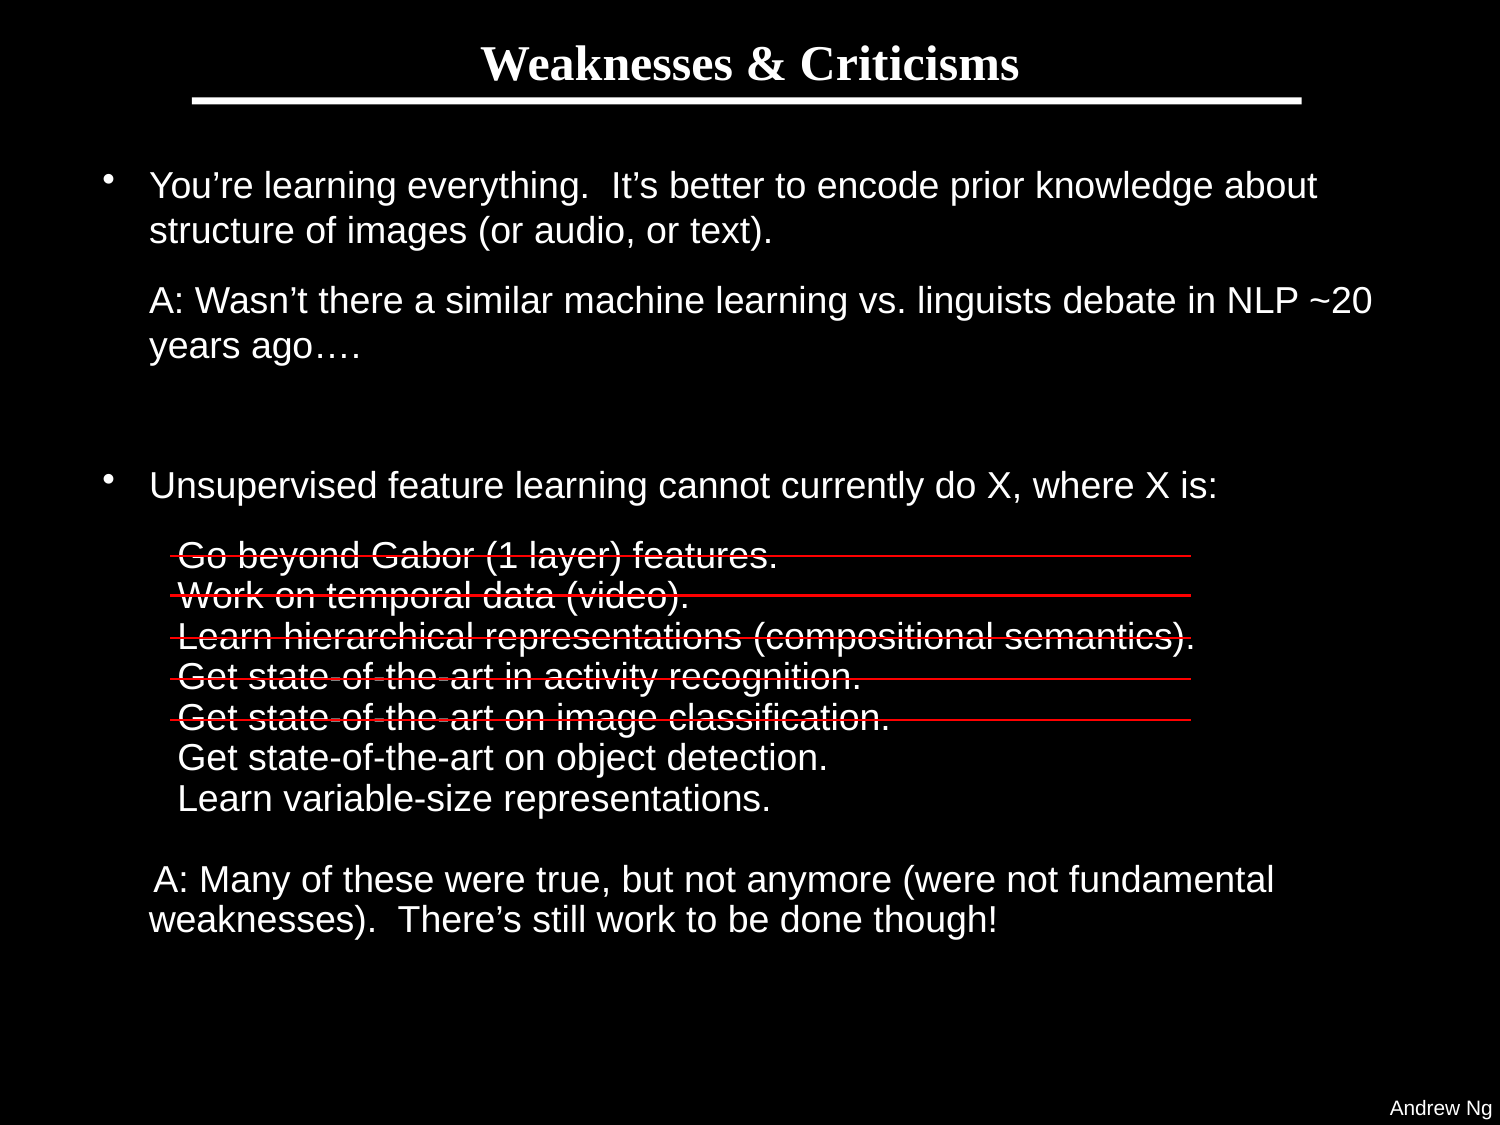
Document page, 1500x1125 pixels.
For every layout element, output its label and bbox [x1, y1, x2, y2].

list [86, 153, 1438, 1061]
title [224, 34, 1276, 86]
text_box [170, 555, 1192, 721]
